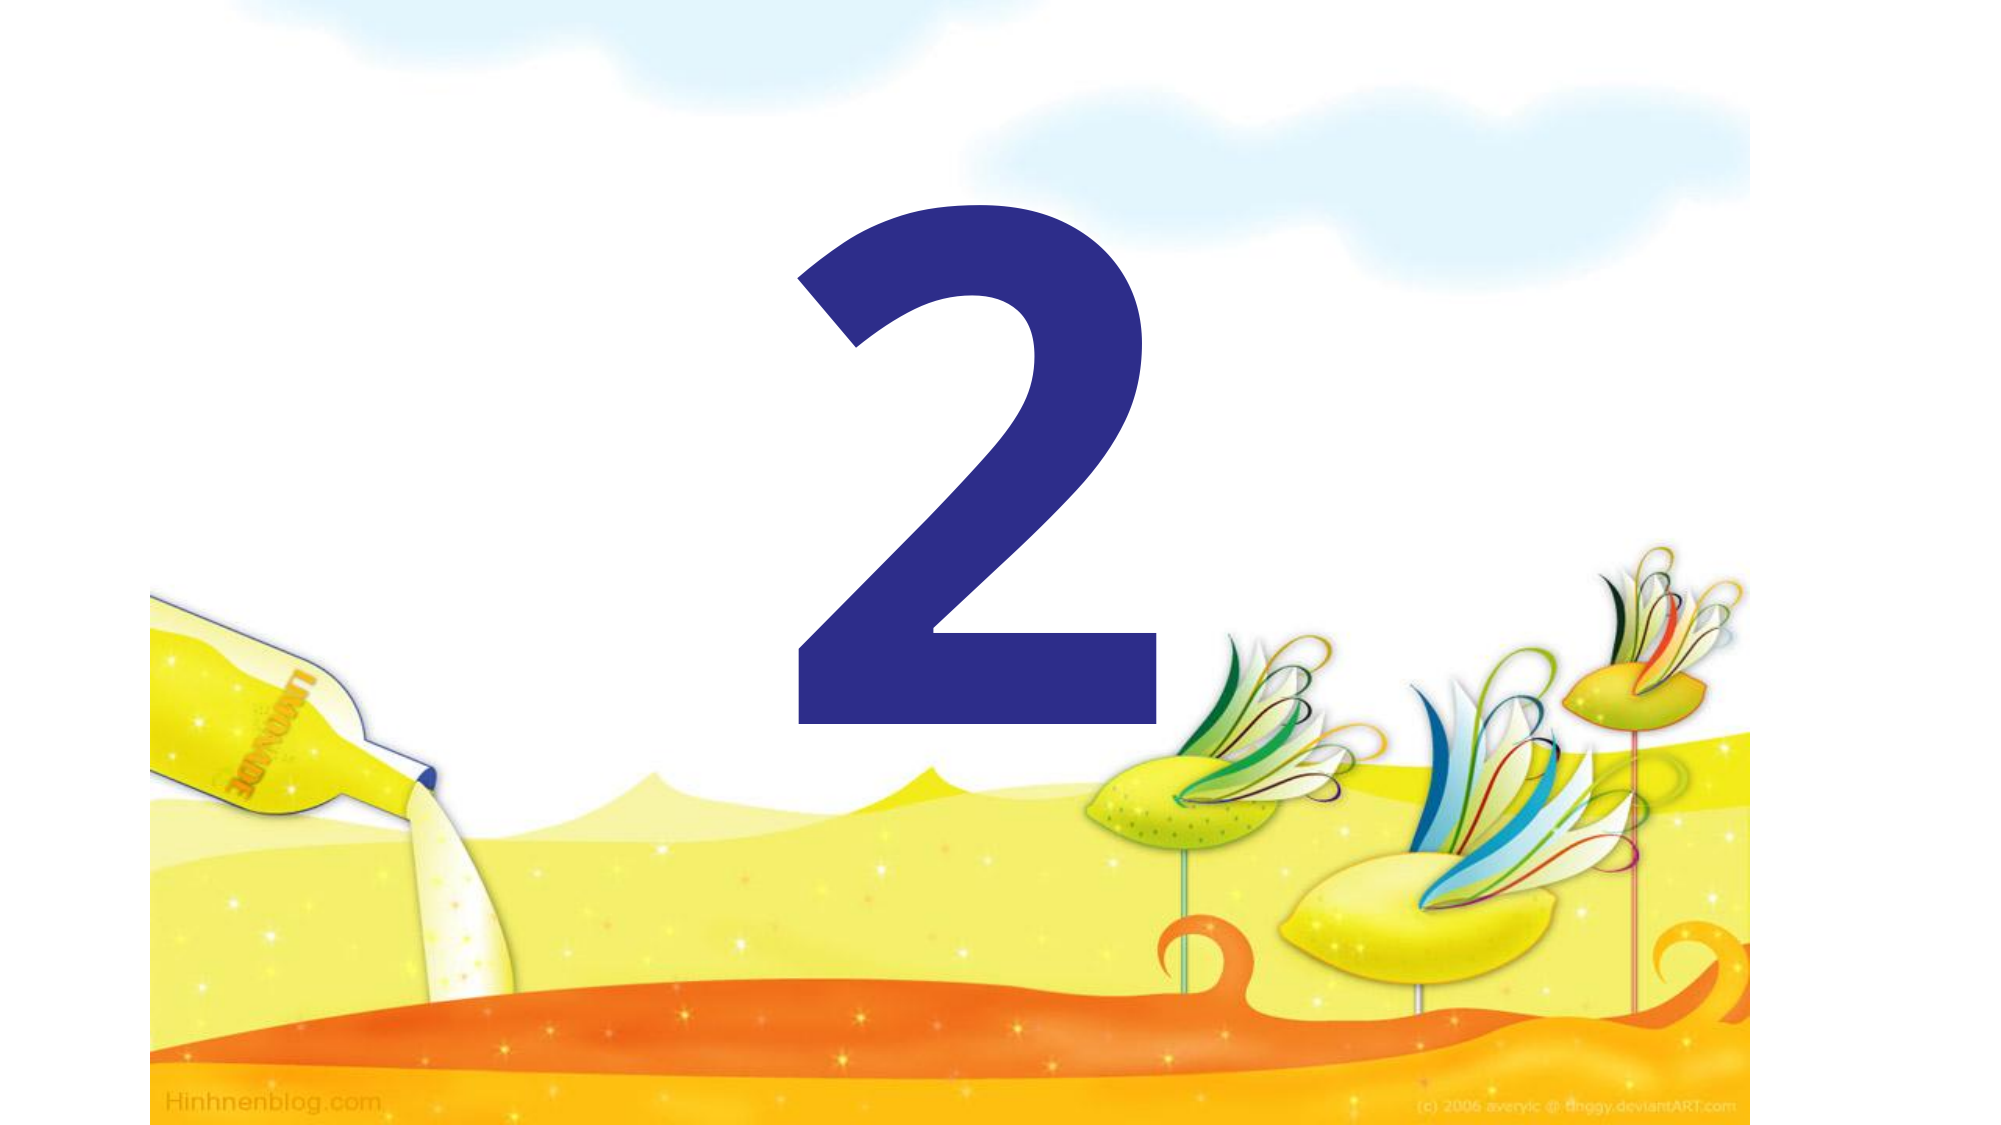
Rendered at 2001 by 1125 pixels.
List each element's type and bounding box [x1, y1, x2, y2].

picture [149, 0, 1751, 1125]
